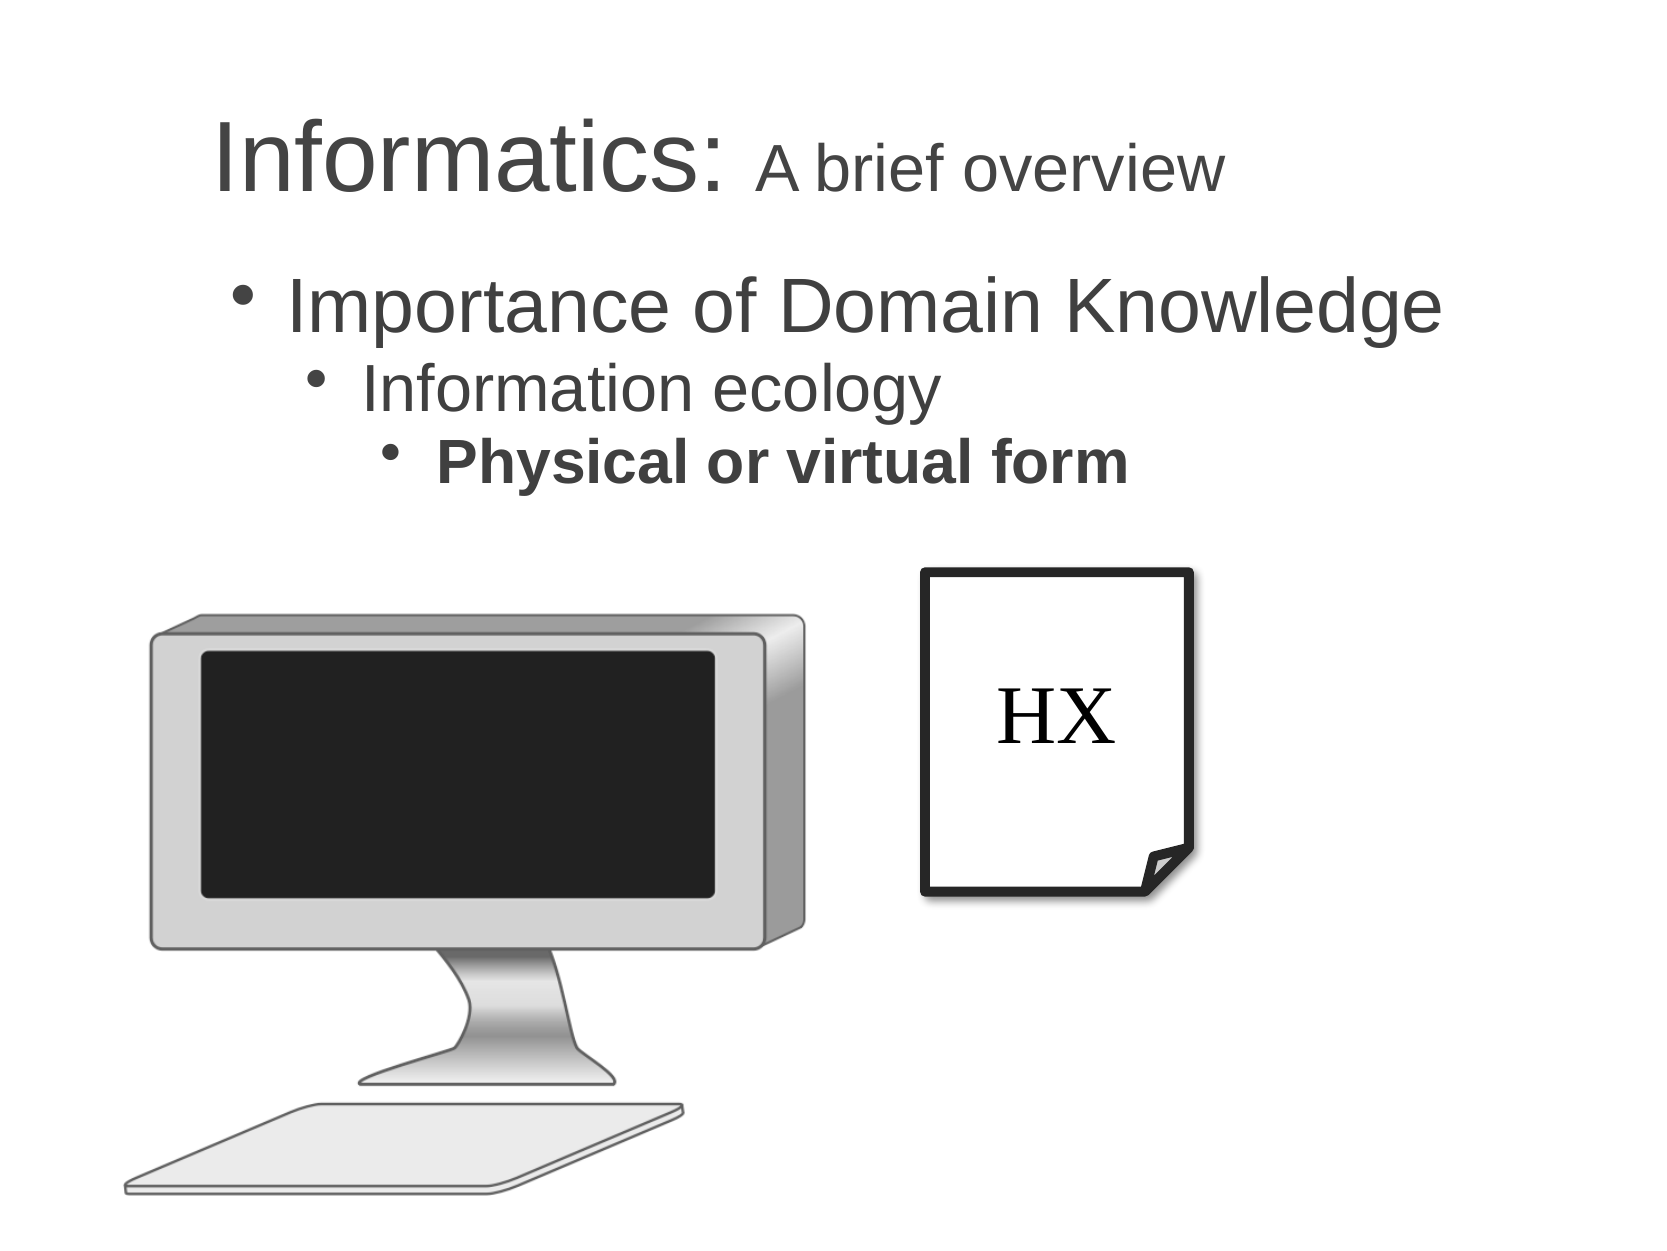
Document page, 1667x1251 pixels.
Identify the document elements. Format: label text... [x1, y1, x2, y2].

text_box Importance of Domain Knowledge Information ecology Physical or virtual form [211, 262, 1456, 498]
picture [94, 563, 868, 1215]
title Informatics: A brief overview [211, 99, 1500, 338]
text_box HX [922, 570, 1191, 894]
